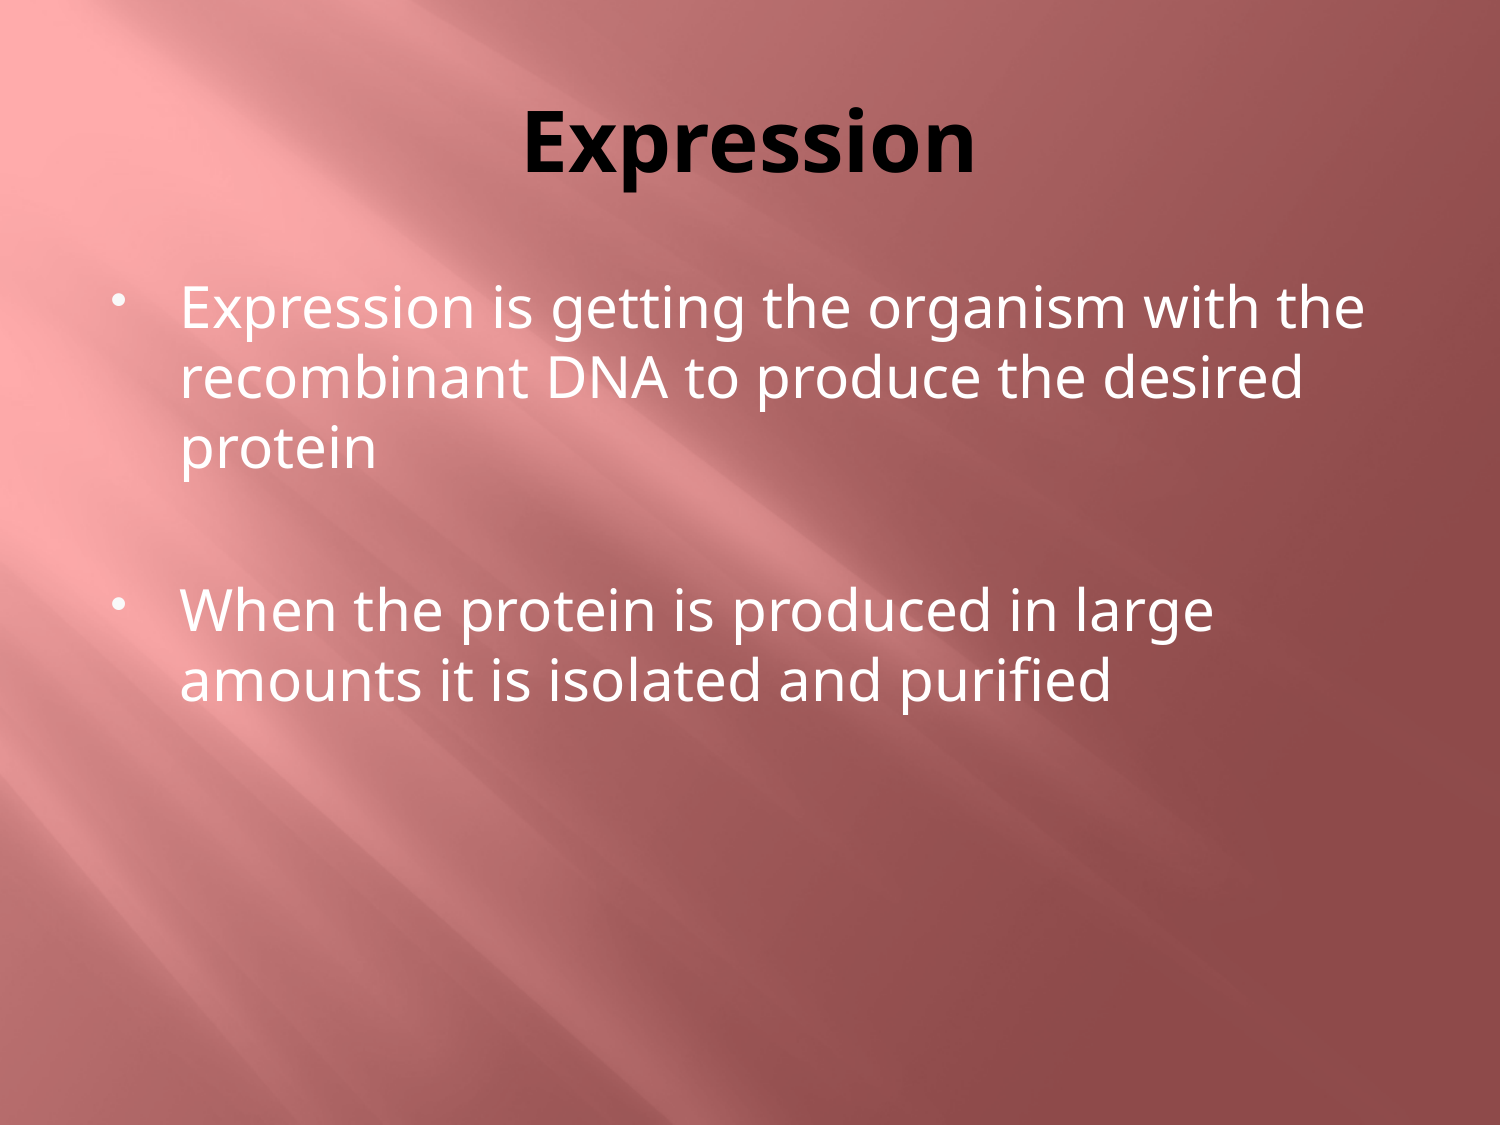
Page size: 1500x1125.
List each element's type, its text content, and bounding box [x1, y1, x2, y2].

list Expression is getting the organism with the recombinant DNA to produce the desired protein When the protein is produced in large amounts it is isolated and purified [75, 262, 1425, 1035]
title Expression [75, 45, 1425, 233]
